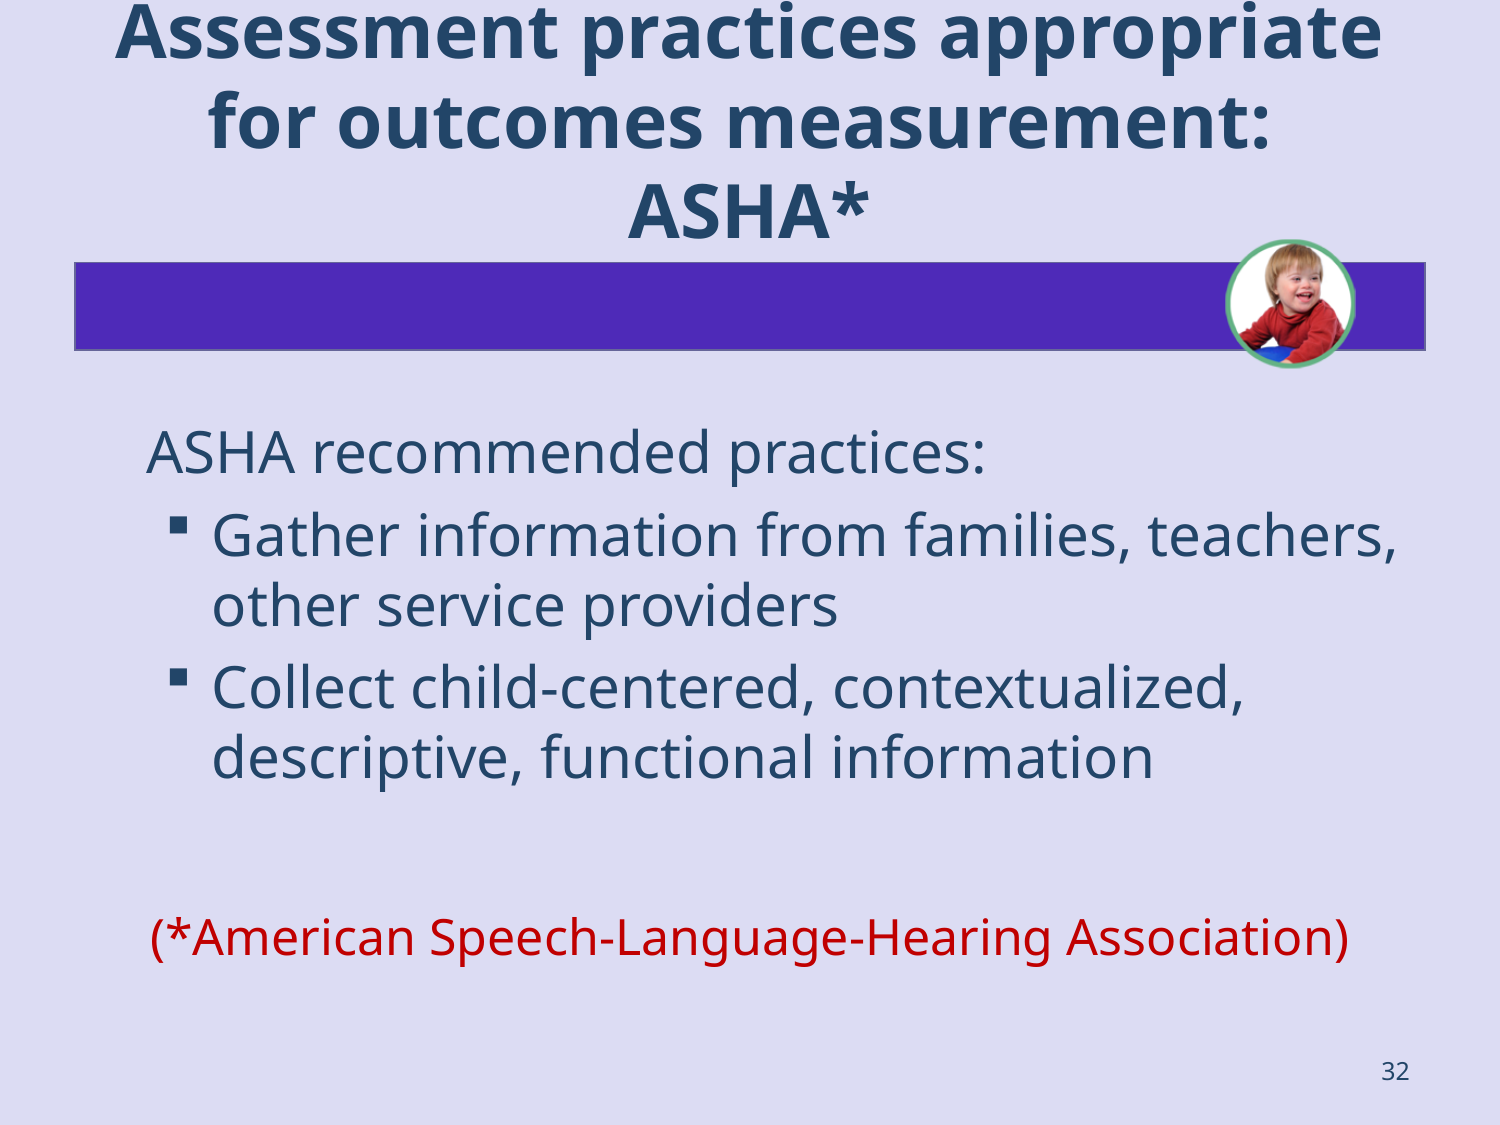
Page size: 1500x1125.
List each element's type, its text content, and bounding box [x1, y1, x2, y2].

slide_number 32 [1074, 1042, 1425, 1103]
picture [1224, 237, 1360, 370]
list ASHA recommended practices: Gather information from families, teachers, other service providers Collect child-centered, contextualized, descriptive, functional information (*American Speech-Language-Hearing Association) [74, 374, 1426, 1006]
title Assessment practices appropriate for outcomes measurement: ASHA* [87, 24, 1413, 213]
